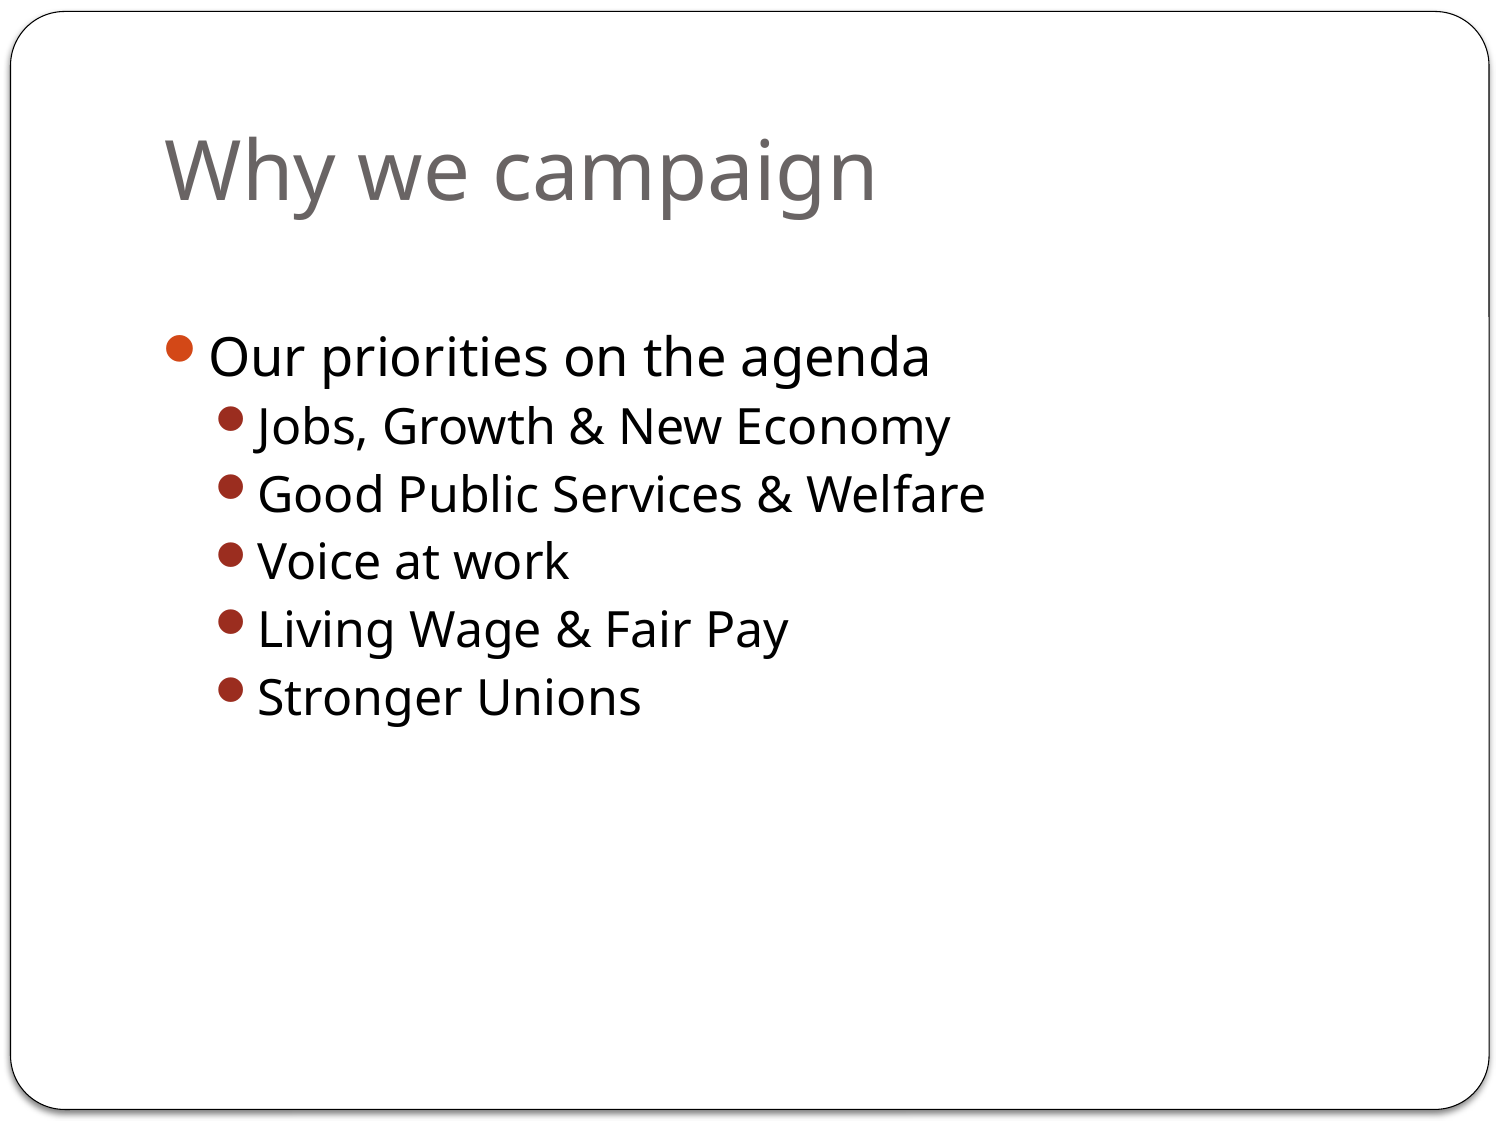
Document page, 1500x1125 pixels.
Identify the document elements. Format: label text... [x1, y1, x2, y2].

list Our priorities on the agenda Jobs, Growth & New Economy Good Public Services & Welfare Voice at work Living Wage & Fair Pay Stronger Unions [147, 314, 1423, 805]
title Why we campaign [150, 45, 1425, 233]
